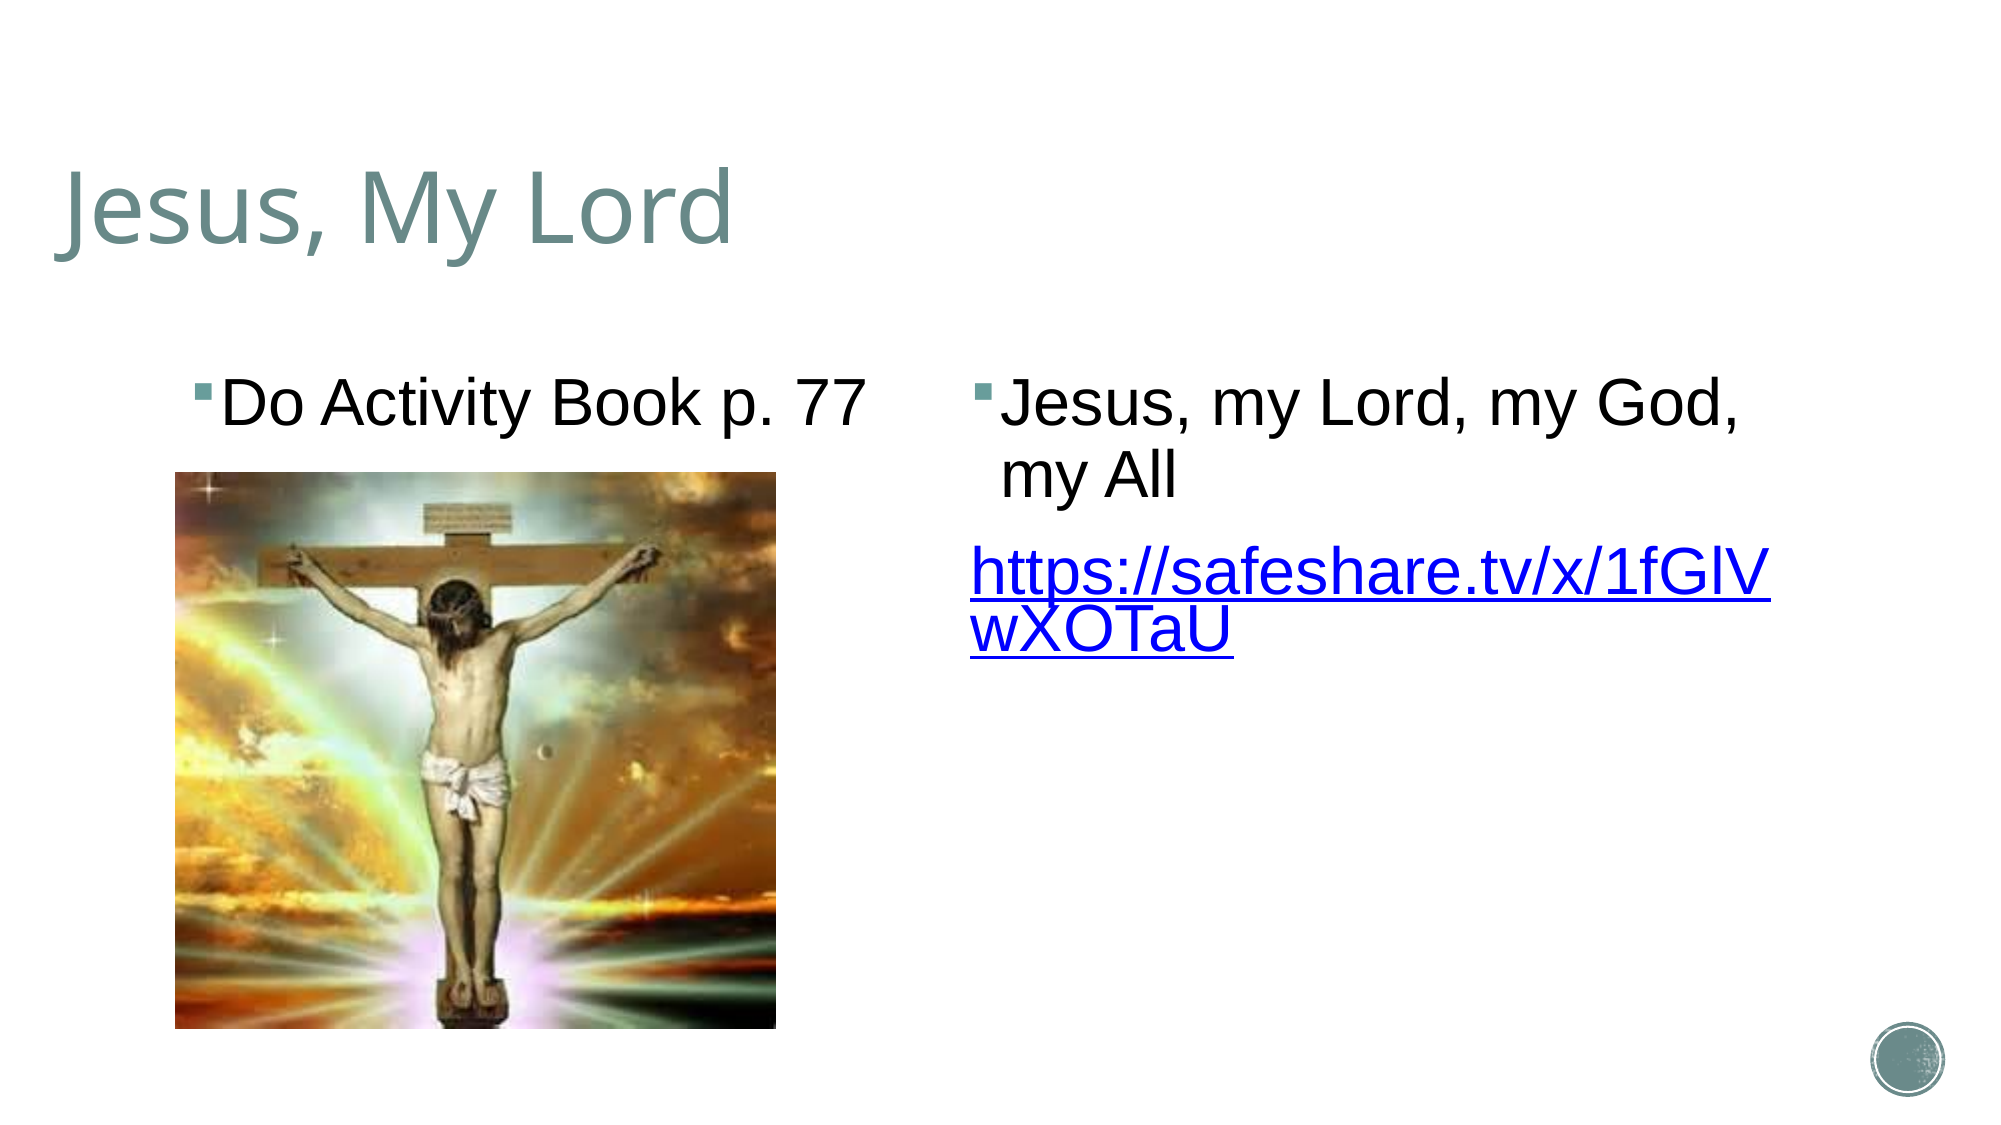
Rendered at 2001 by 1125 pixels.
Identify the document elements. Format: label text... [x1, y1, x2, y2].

list Jesus, my Lord, my God, my All https://safeshare.tv/x/1fGlVwXOTaU [955, 360, 1824, 1013]
title Jesus, My Lord [47, 79, 1826, 344]
list Do Activity Book p. 77 [175, 360, 955, 1013]
picture [175, 472, 776, 1030]
